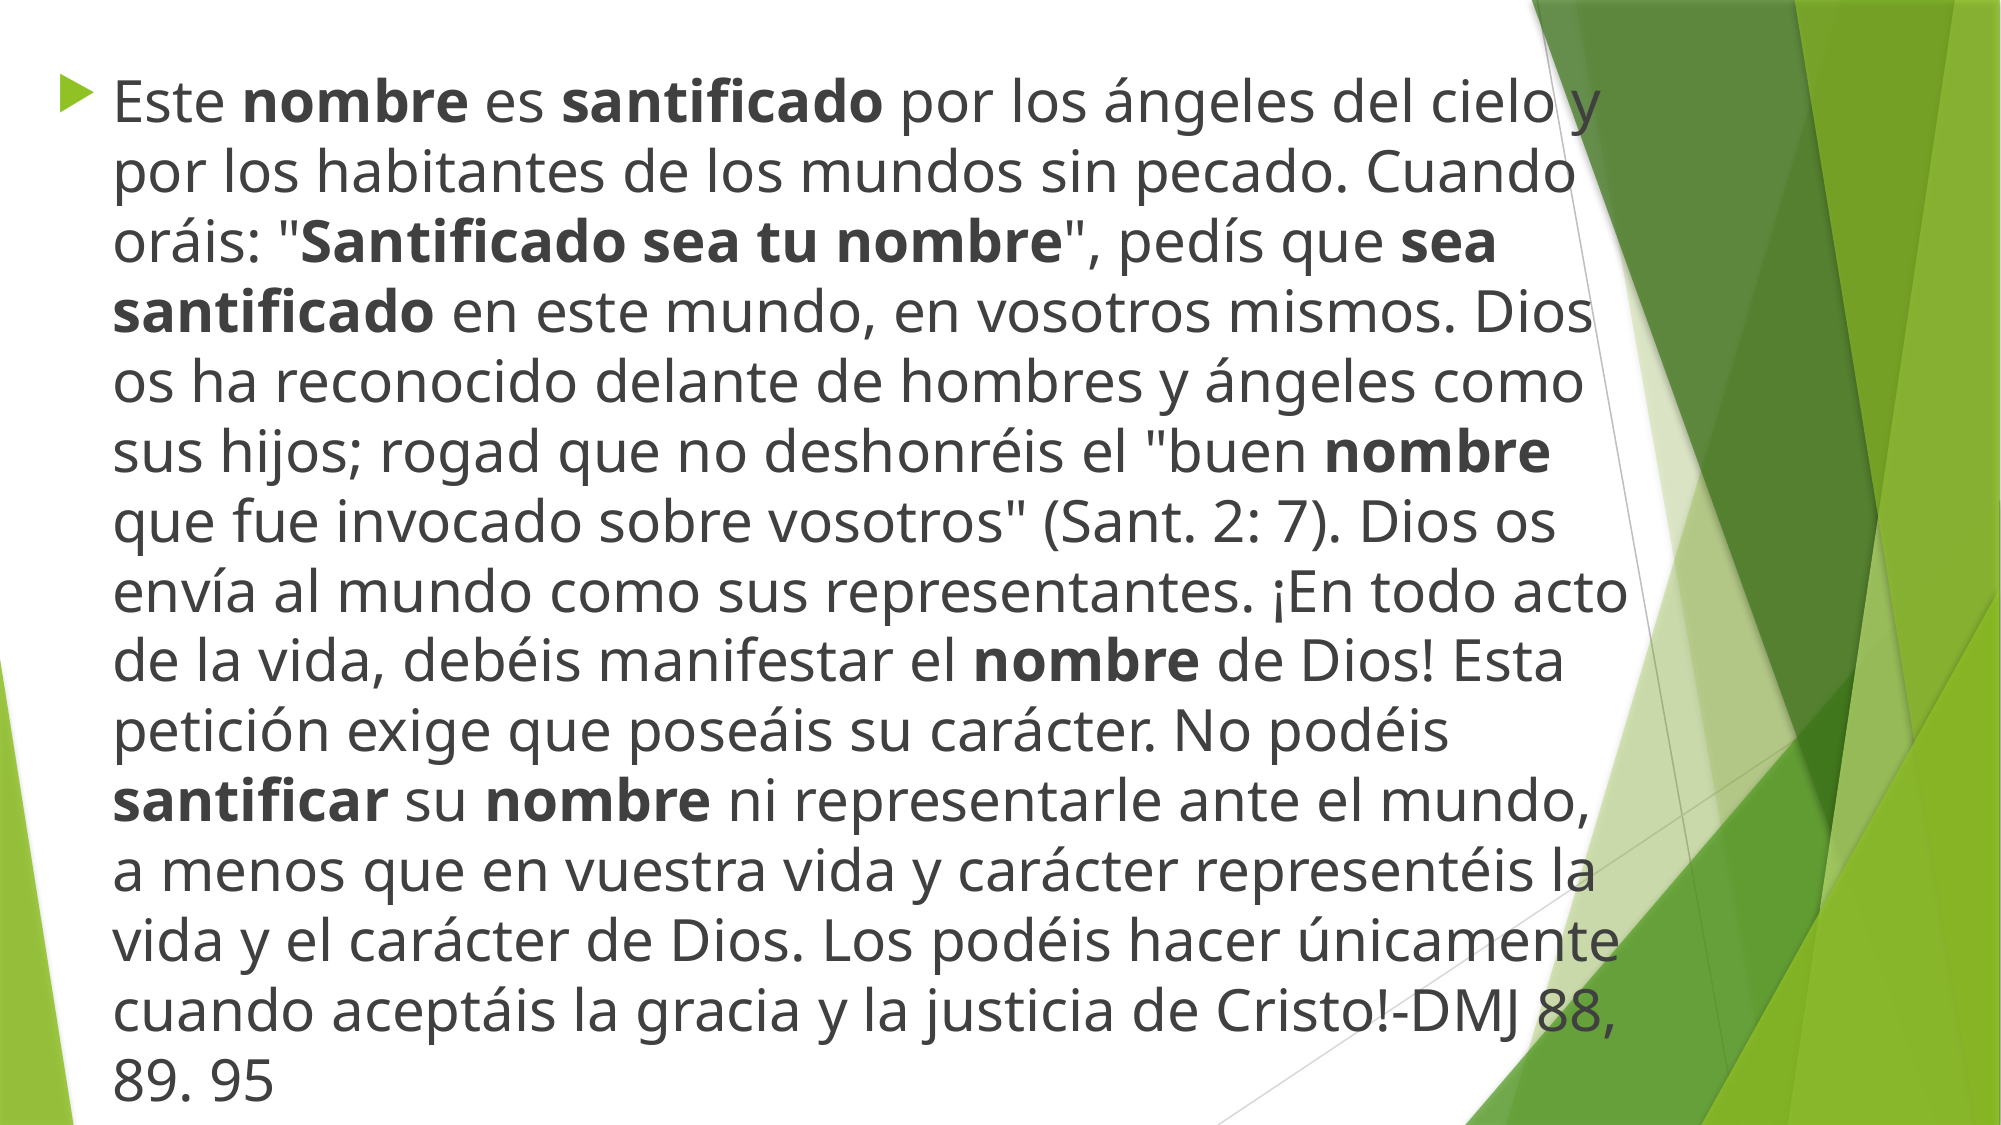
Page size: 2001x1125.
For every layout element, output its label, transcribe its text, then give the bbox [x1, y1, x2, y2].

list Este nombre es santificado por los ángeles del cielo y por los habitantes de los mundos sin pecado. Cuando oráis: "Santificado sea tu nombre", pedís que sea santificado en este mundo, en vosotros mismos. Dios os ha reconocido delante de hombres y ángeles como sus hijos; rogad que no deshonréis el "buen nombre que fue invocado sobre vosotros" (Sant. 2: 7). Dios os envía al mundo como sus representantes. ¡En todo acto de la vida, debéis manifestar el nombre de Dios! Esta petición exige que poseáis su carácter. No podéis santificar su nombre ni representarle ante el mundo, a menos que en vuestra vida y carácter representéis la vida y el carácter de Dios. Los podéis hacer únicamente cuando aceptáis la gracia y la justicia de Cristo!-DMJ 88, 89. 95 [40, 56, 1654, 1006]
